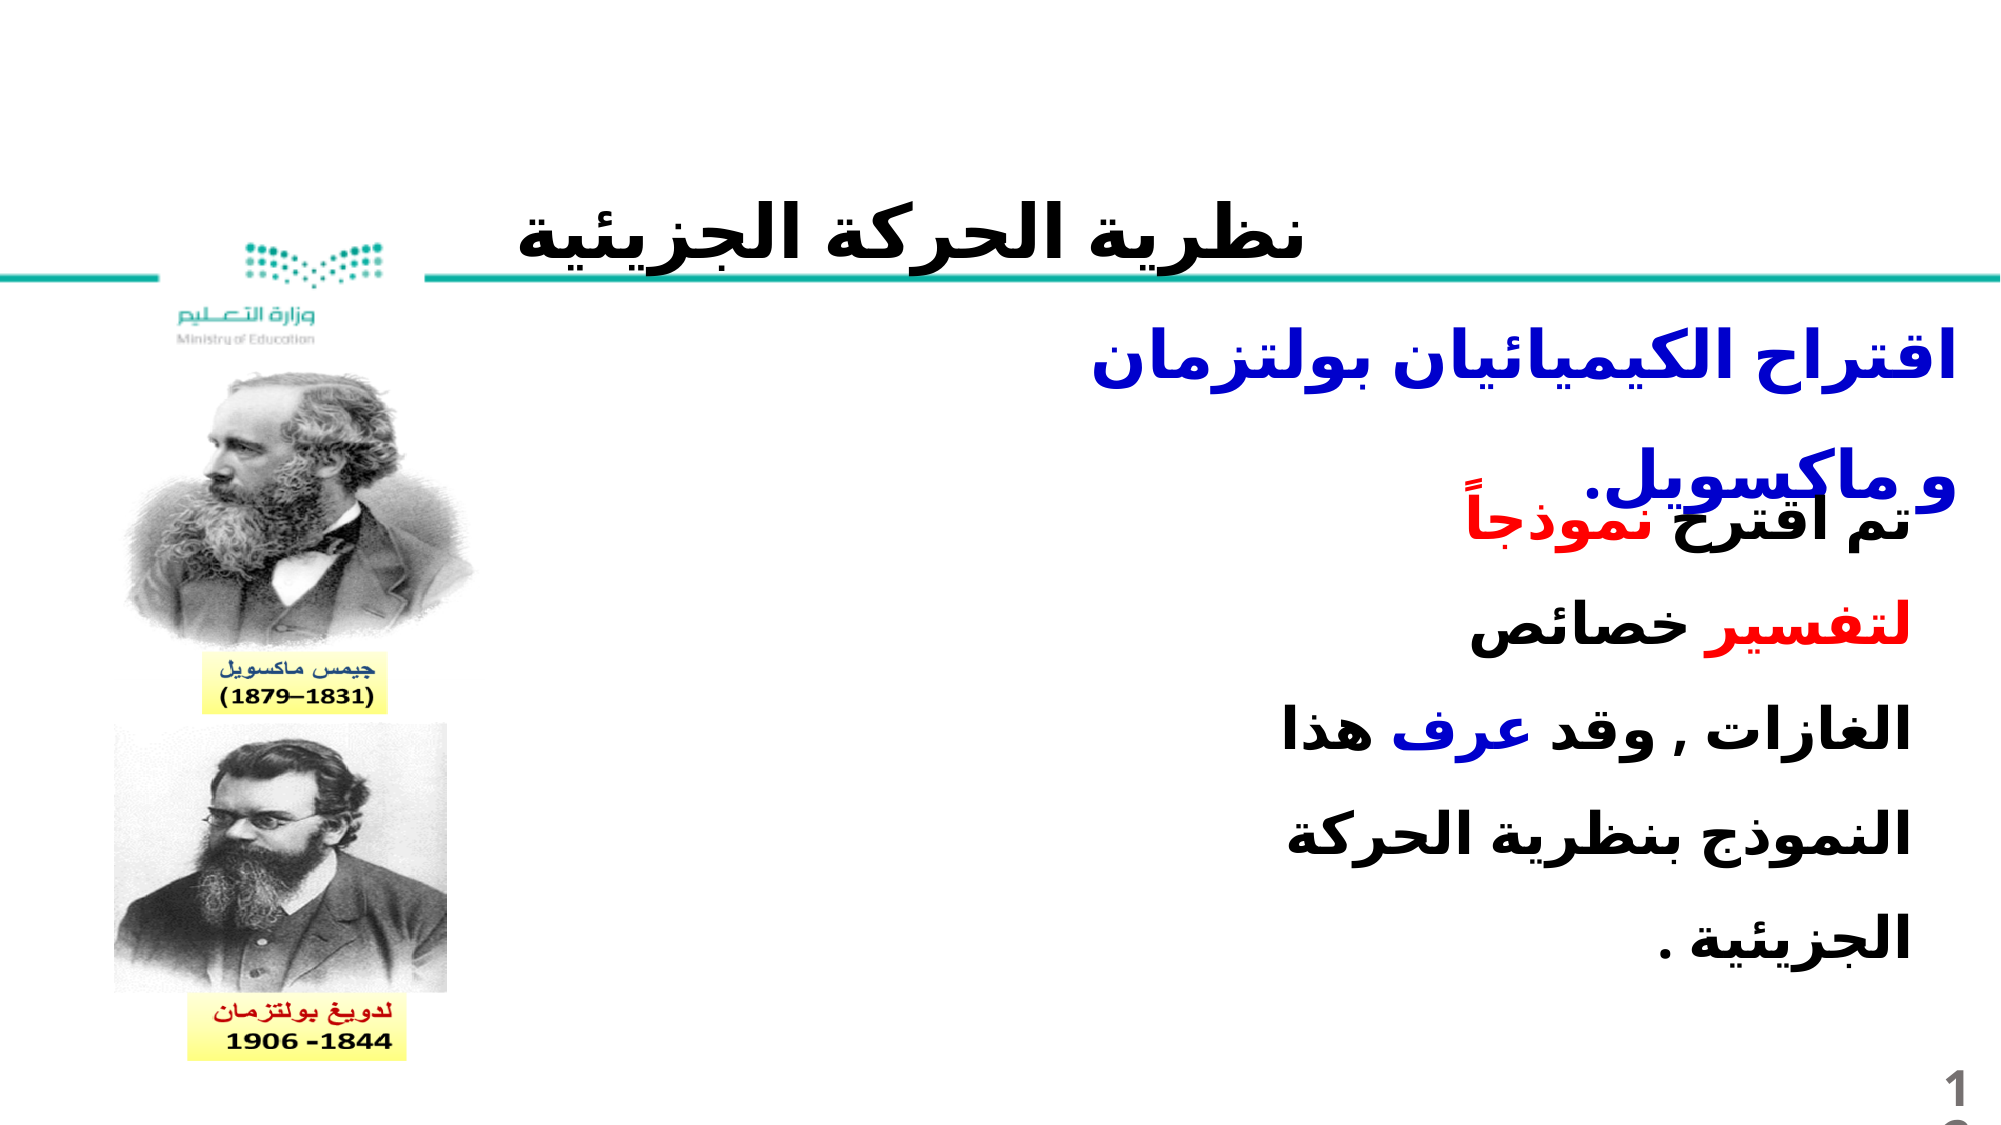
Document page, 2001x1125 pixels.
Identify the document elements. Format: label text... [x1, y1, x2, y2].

picture [0, 0, 2001, 1125]
text_box نظرية الحركة الجزيئية [446, 175, 1378, 281]
text_box اقتراح الكيميائيان بولتزمان و ماكسويل. [1063, 264, 1976, 519]
text_box تم اقترح نموذجاً لتفسير خصائص الغازات , وقد عرف هذا النموذج بنظرية الحركة الجزيئية . [1242, 438, 1929, 979]
text_box 12 [1928, 1049, 2000, 1125]
